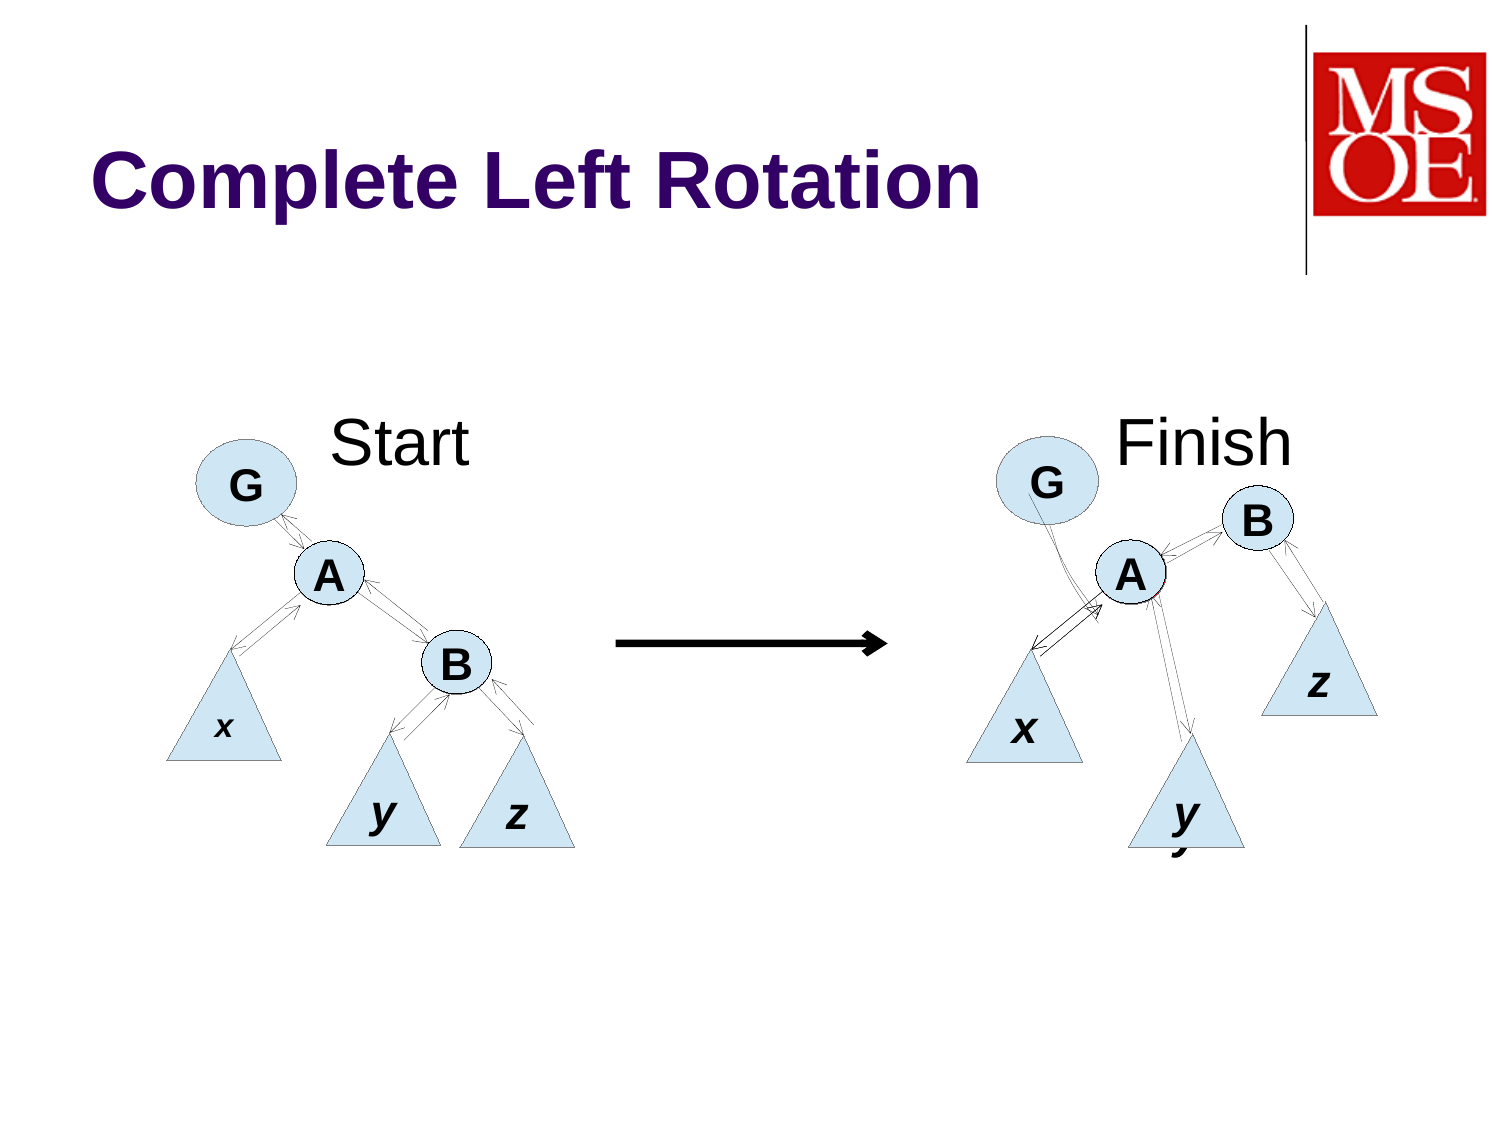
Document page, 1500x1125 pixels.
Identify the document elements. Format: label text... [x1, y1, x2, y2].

title Complete Left Rotation [74, 19, 1313, 233]
picture [1313, 37, 1488, 232]
list Start Finish [74, 281, 1426, 1006]
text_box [966, 436, 1378, 848]
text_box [166, 438, 575, 848]
